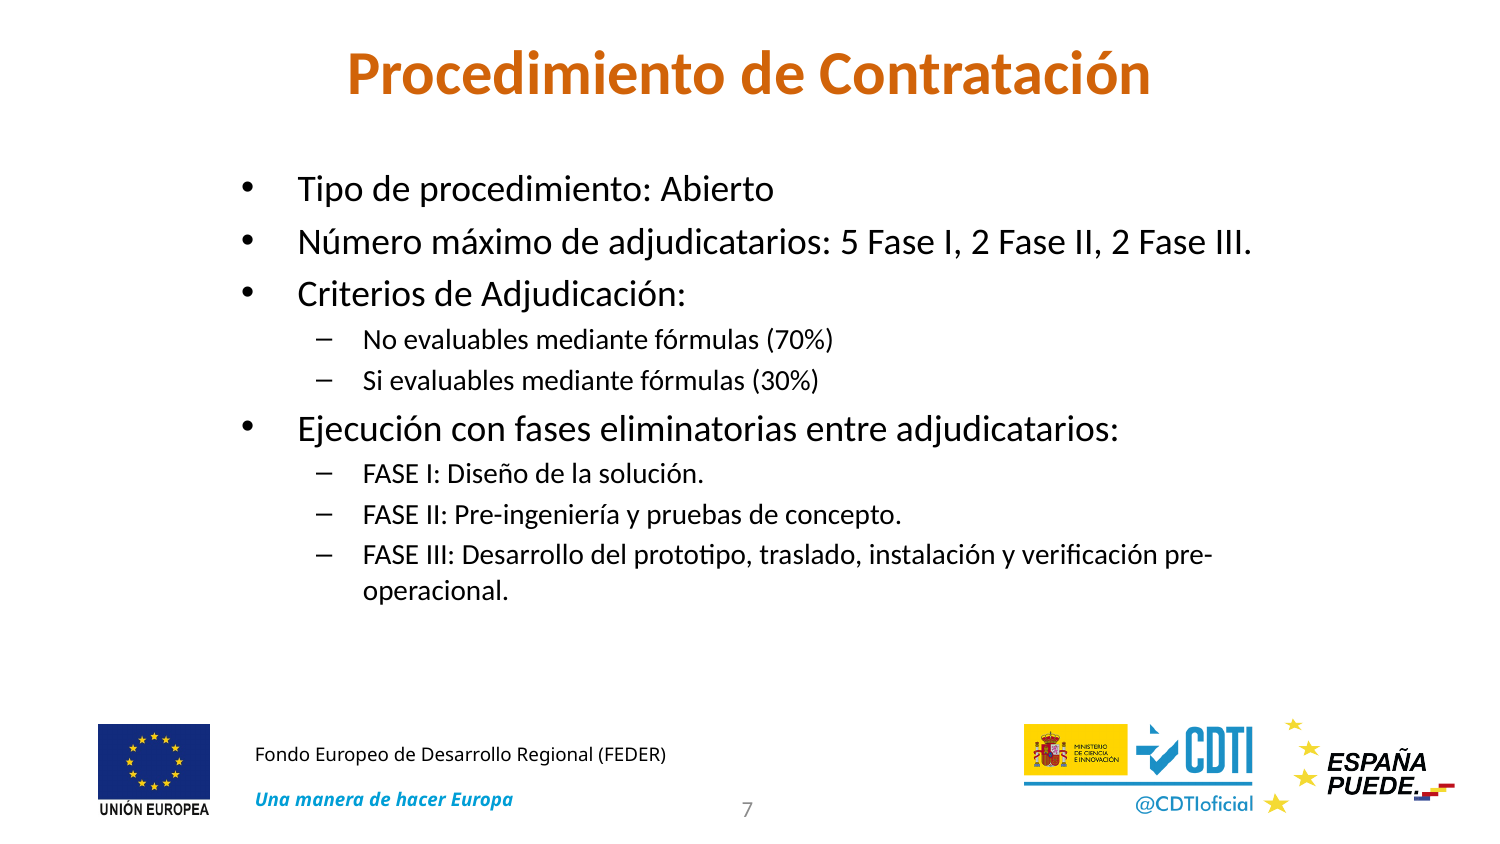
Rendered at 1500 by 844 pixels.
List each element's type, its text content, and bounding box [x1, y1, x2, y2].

title Procedimiento de Contratación [243, 26, 1257, 141]
picture [98, 724, 210, 817]
picture [1261, 711, 1462, 821]
list Tipo de procedimiento: Abierto Número máximo de adjudicatarios: 5 Fase I, 2 Fase II, 2 Fase III. Criterios de Adjudicación: No evaluables mediante fórmulas (70%) Si evaluables mediante fórmulas (30%) Ejecución con fases eliminatorias entre adjudicatarios: FASE I: Diseño de la solución. FASE II: Pre-ingeniería y pruebas de concepto. FASE III: Desarrollo del prototipo, traslado, instalación y verificación pre-operacional. [229, 158, 1294, 649]
picture [1024, 724, 1257, 817]
